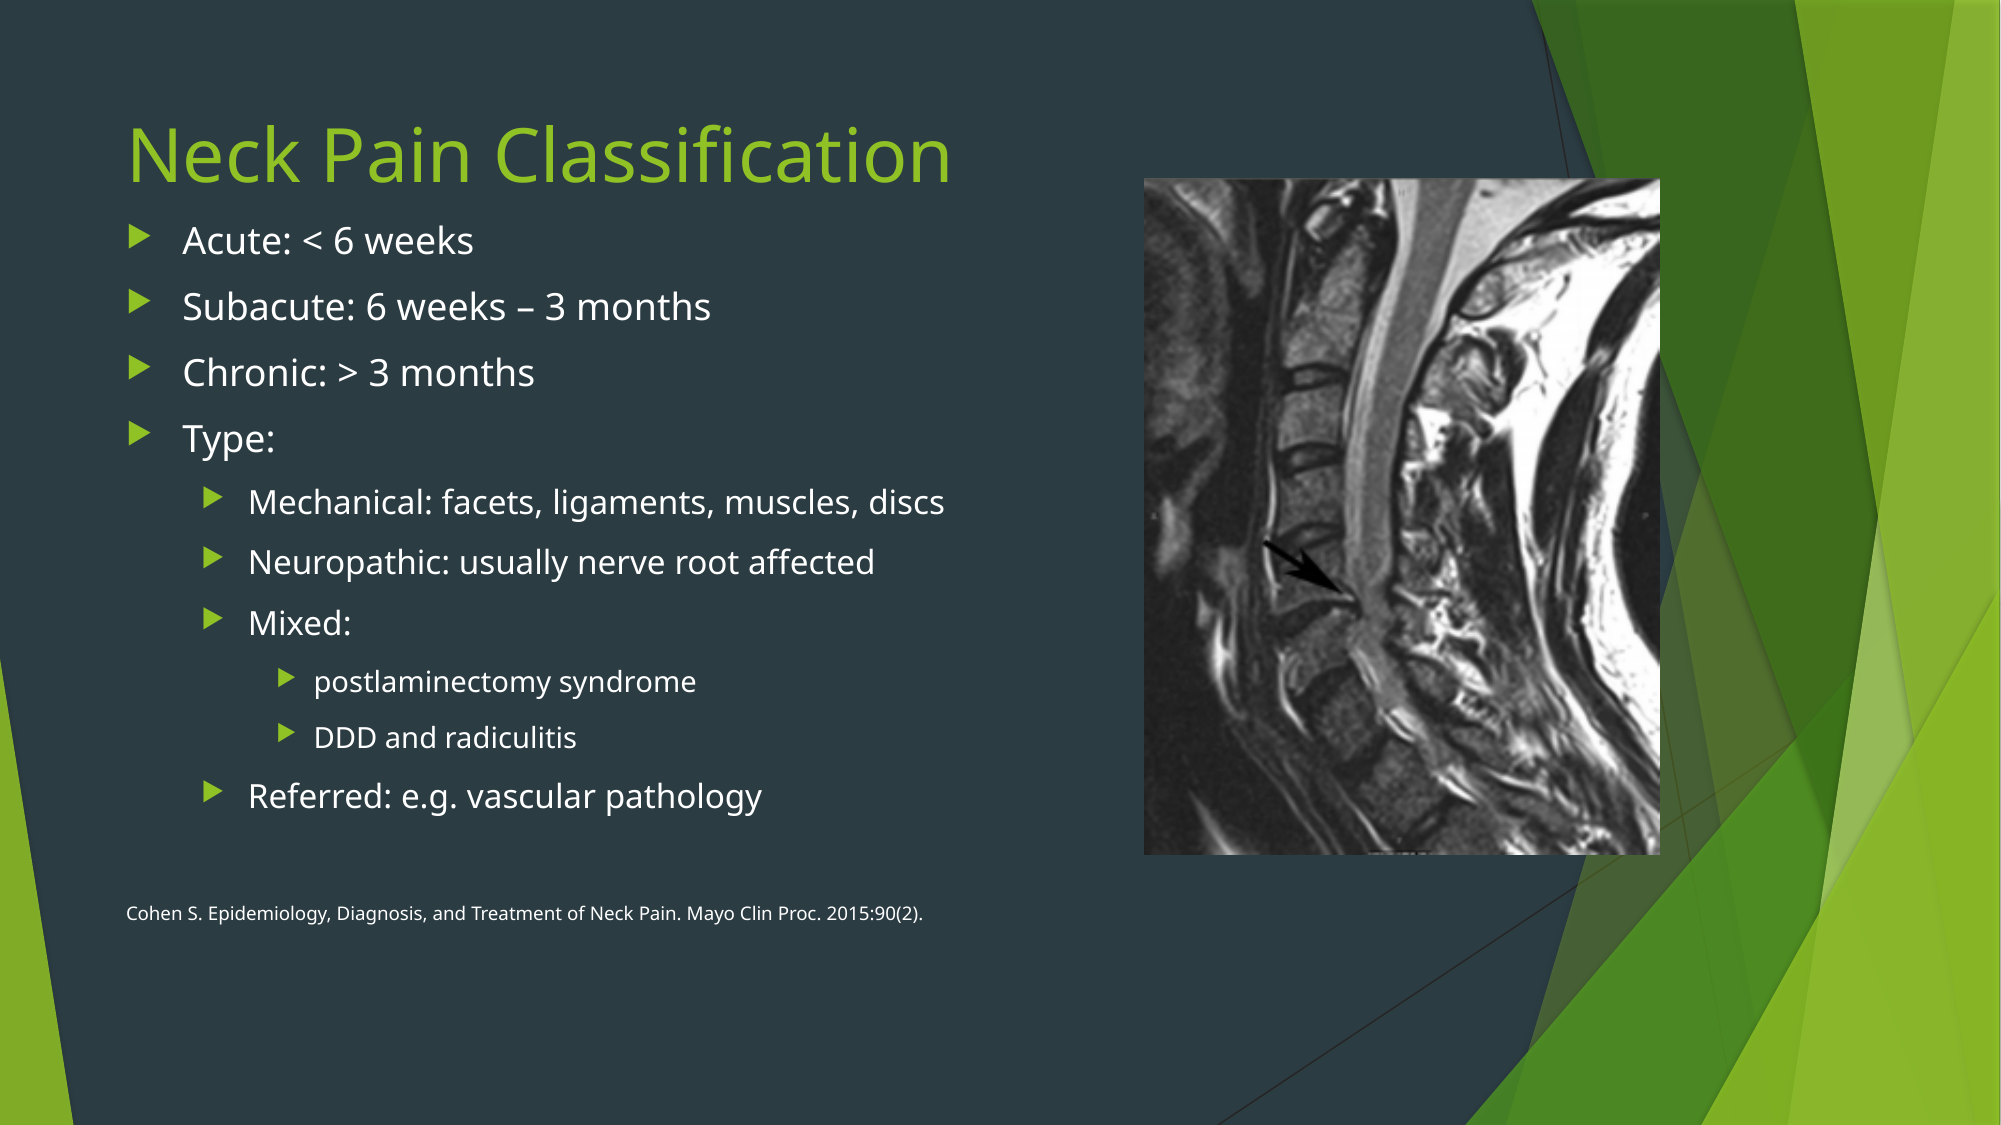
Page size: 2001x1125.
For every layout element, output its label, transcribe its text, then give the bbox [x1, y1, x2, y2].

title Neck Pain Classification [111, 99, 1522, 210]
picture [1144, 177, 1660, 856]
list Acute: < 6 weeks Subacute: 6 weeks – 3 months Chronic: > 3 months Type: Mechanical: facets, ligaments, muscles, discs Neuropathic: usually nerve root affected Mixed: postlaminectomy syndrome DDD and radiculitis Referred: e.g. vascular pathology Cohen S. Epidemiology, Diagnosis, and Treatment of Neck Pain. Mayo Clin Proc. 2015:90(2). [111, 210, 1522, 1025]
